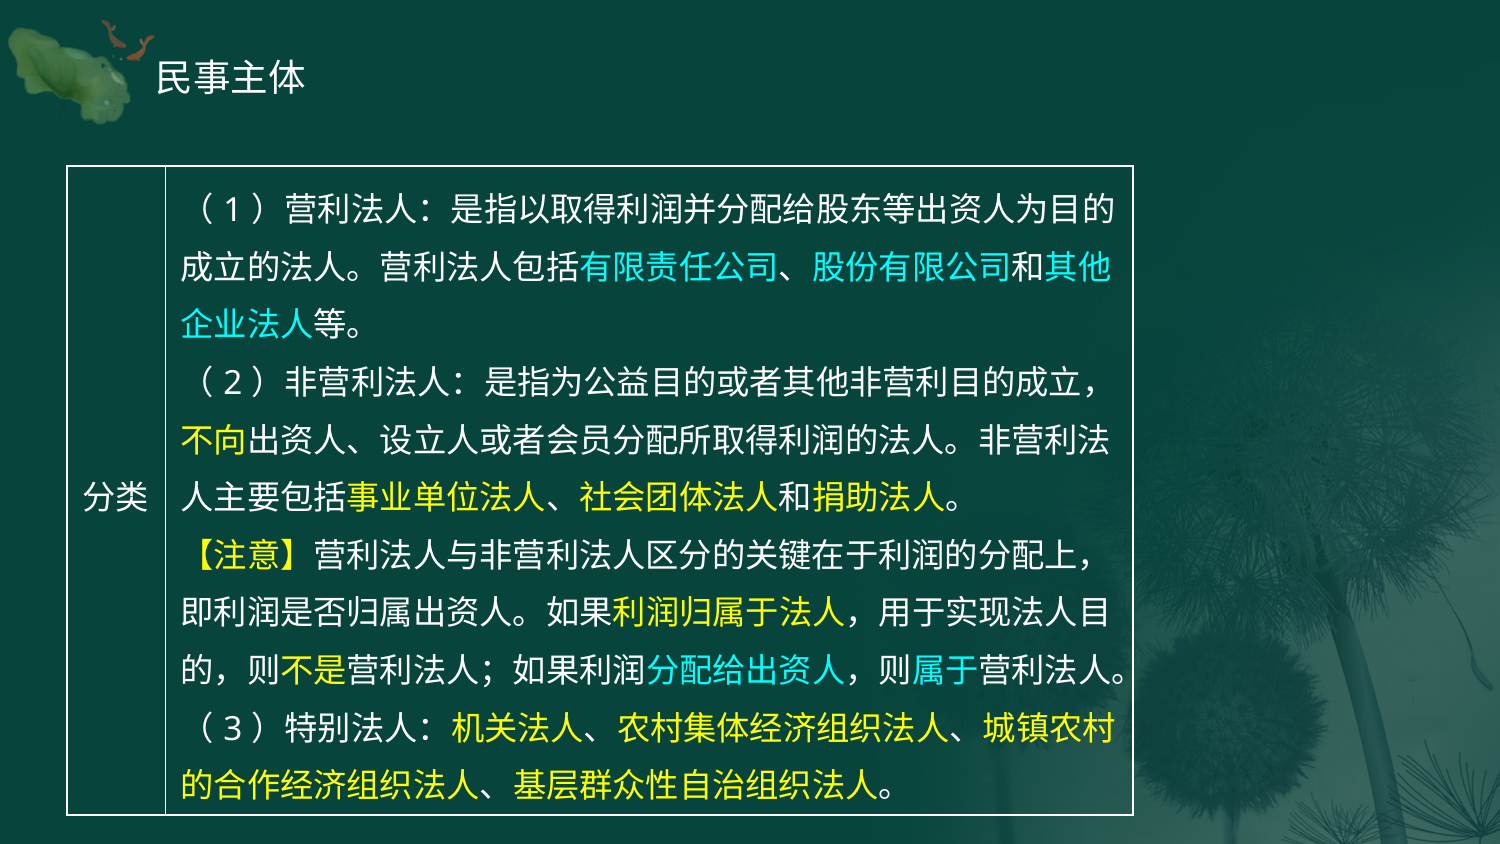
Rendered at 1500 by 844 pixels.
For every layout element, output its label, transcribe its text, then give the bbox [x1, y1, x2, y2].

picture [0, 0, 1500, 844]
table_header （1）营利法人：是指以取得利润并分配给股东等出资人为目的成立的法人。营利法人包括有限责任公司、股份有限公司和其他企业法人等。 （2）非营利法人：是指为公益目的或者其他非营利目的成立，不向出资人、设立人或者会员分配所取得利润的法人。非营利法人主要包括事业单位法人、社会团体法人和捐助法人。 【注意】营利法人与非营利法人区分的关键在于利润的分配上，即利润是否归属出资人。如果利润归属于法人，用于实现法人目的，则不是营利法人；如果利润分配给出资人，则属于营利法人。 （3）特别法人：机关法人、农村集体经济组织法人、城镇农村的合作经济组织法人、基层群众性自治组织法人。 [166, 167, 1132, 814]
table_cell 邪热 郁蒸 [158, 61, 183, 94]
table_header 分类 [68, 167, 165, 814]
list [65, 102, 1129, 764]
